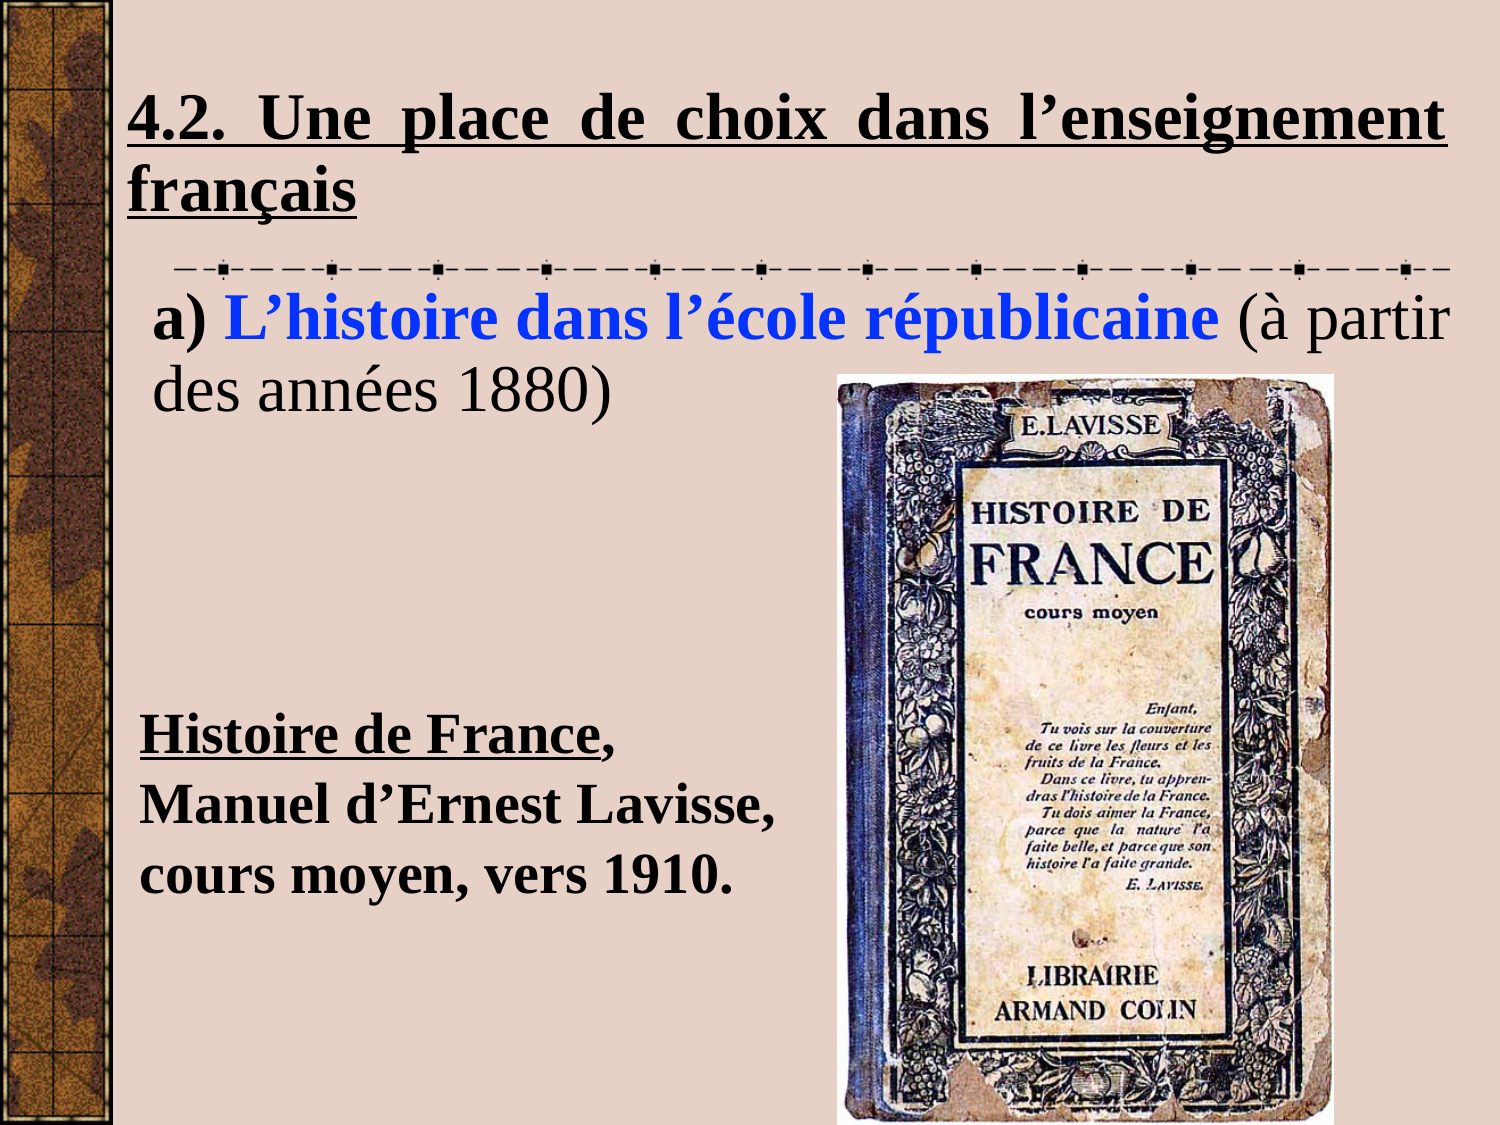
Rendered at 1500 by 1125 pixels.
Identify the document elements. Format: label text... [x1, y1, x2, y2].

picture [174, 258, 1450, 275]
picture [0, 0, 113, 1125]
text_box 4.2. Une place de choix dans l’enseignement français [112, 74, 1463, 234]
picture [837, 374, 1334, 1125]
text_box Histoire de France, Manuel d’Ernest Lavisse, cours moyen, vers 1910. [124, 687, 800, 991]
text_box a) L’histoire dans l’école républicaine (à partir des années 1880) [137, 275, 1500, 504]
